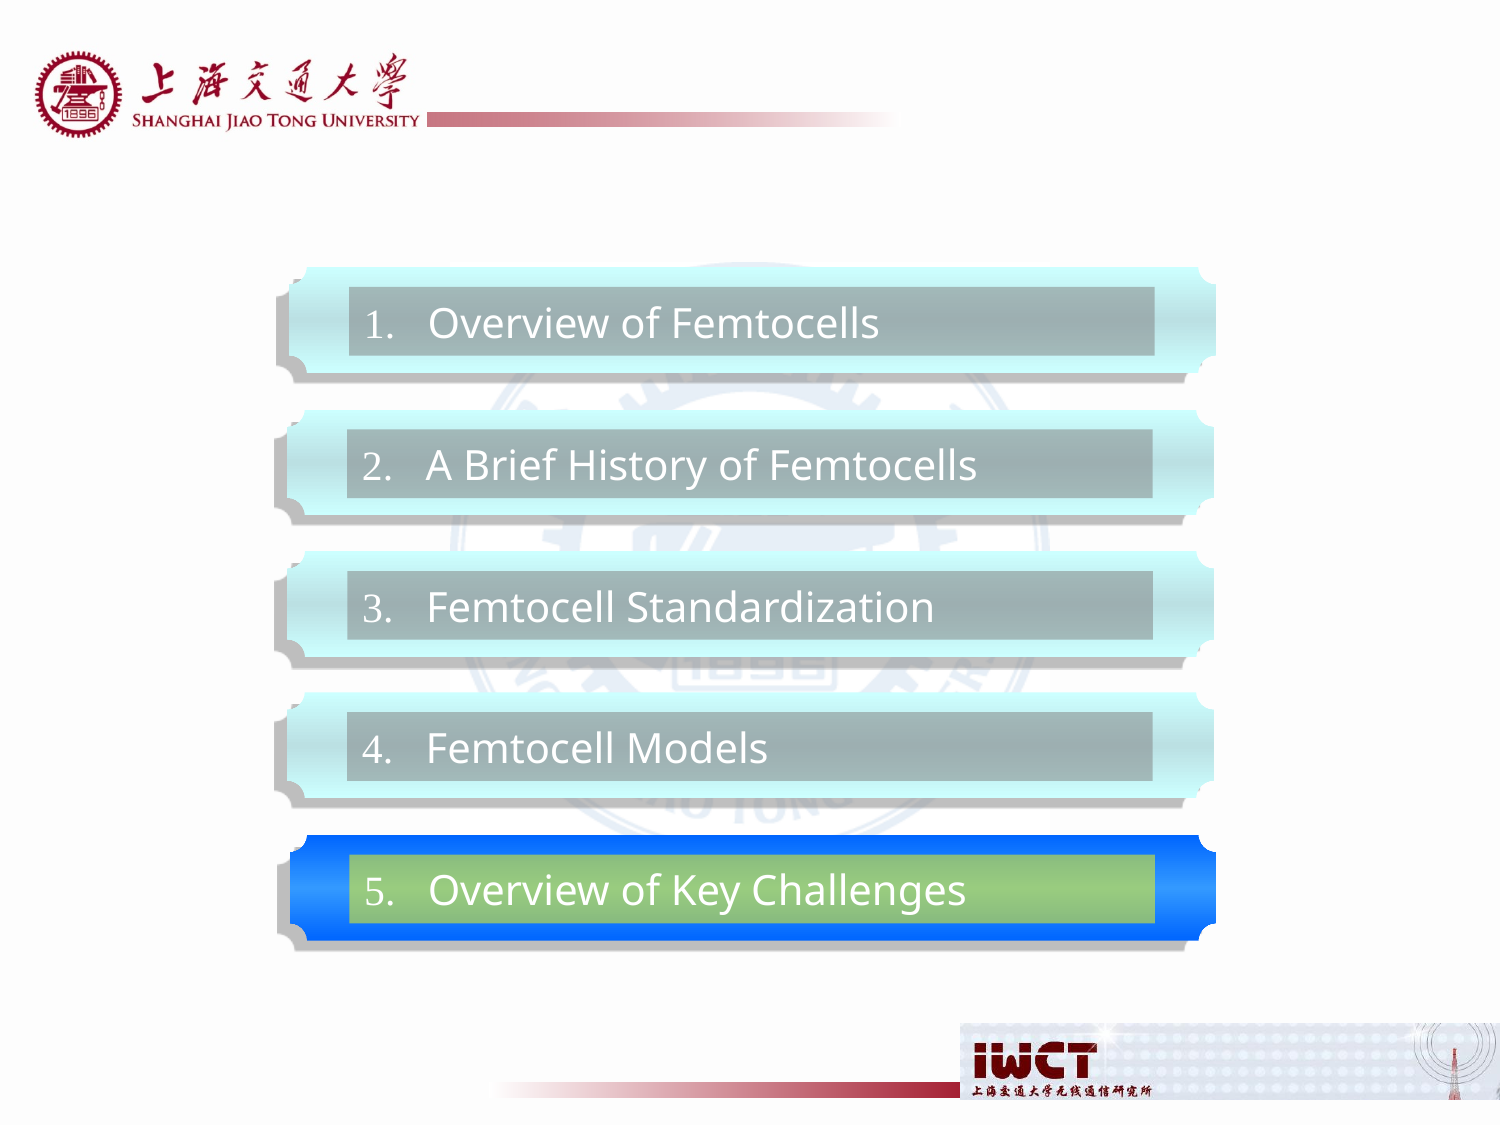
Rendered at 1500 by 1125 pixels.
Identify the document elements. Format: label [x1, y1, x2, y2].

picture [0, 0, 1500, 1125]
text_box [287, 550, 1215, 658]
text_box [289, 834, 1217, 941]
text_box [288, 266, 1217, 374]
text_box [286, 692, 1214, 799]
text_box [286, 409, 1214, 516]
